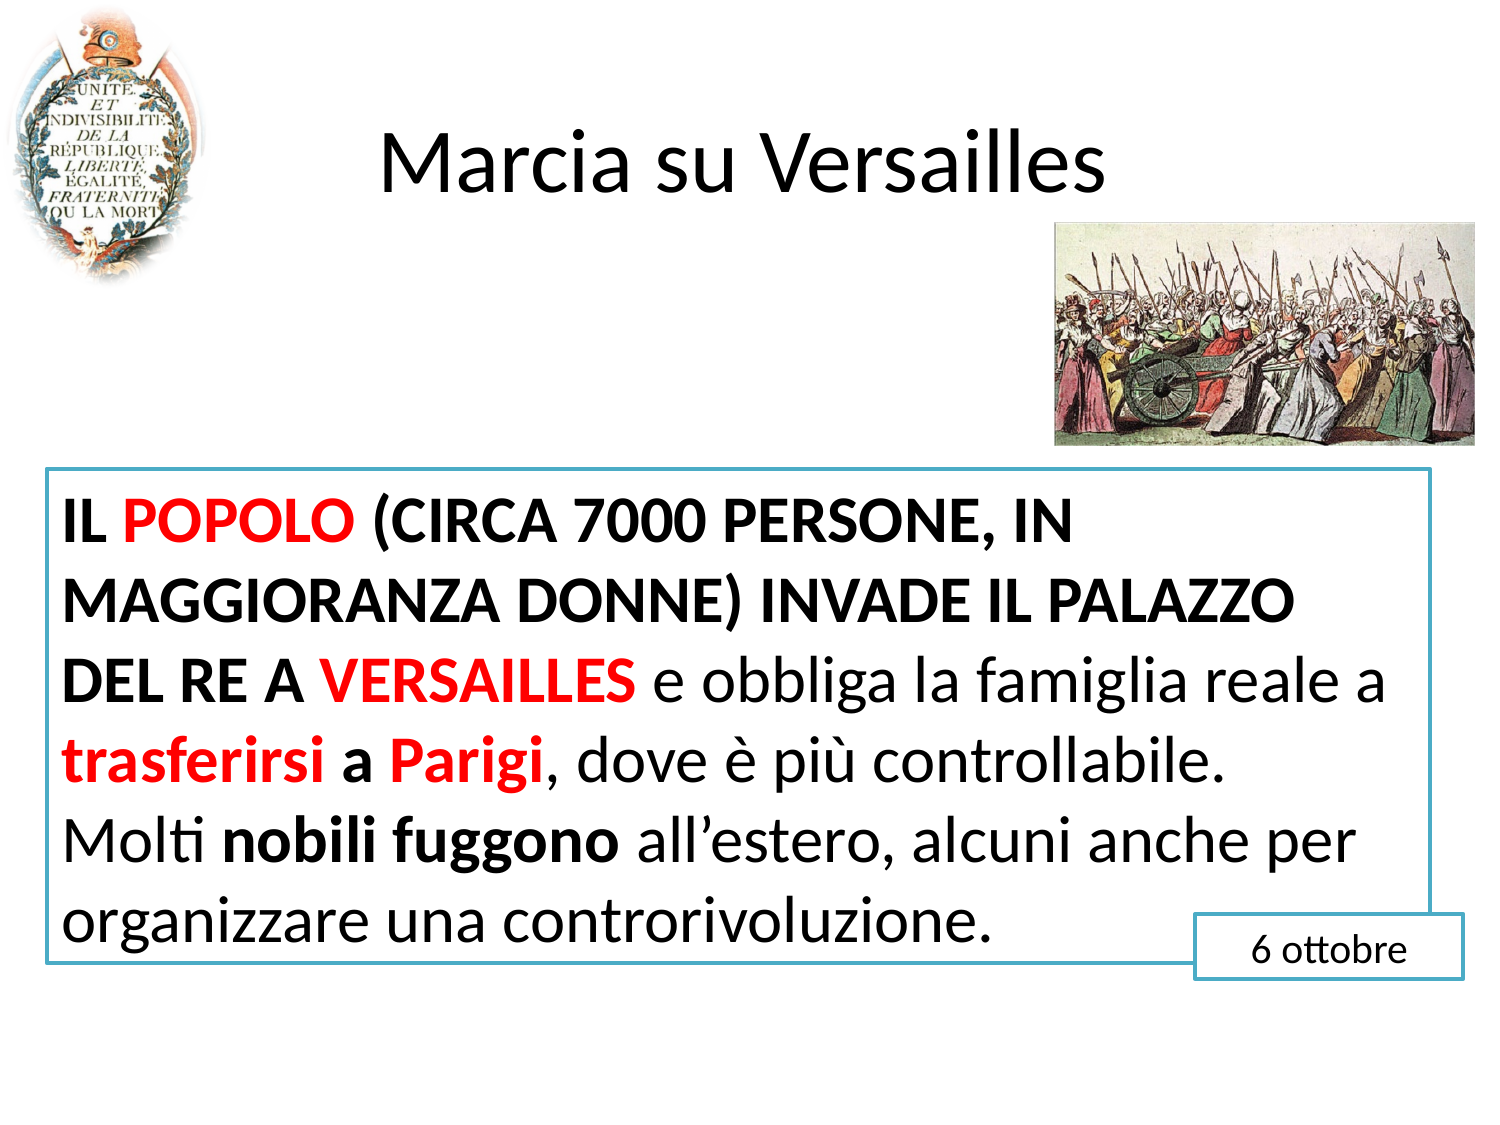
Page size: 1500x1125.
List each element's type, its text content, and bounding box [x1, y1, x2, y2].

picture [0, 0, 214, 294]
picture [1054, 222, 1475, 446]
text_box il popolo (circa 7000 persone, in maggioranza donne) invade il palazzo del re a Versailles e obbliga la famiglia reale a trasferirsi a Parigi, dove è più controllabile. Molti nobili fuggono all’estero, alcuni anche per organizzare una controrivoluzione. [45, 467, 1432, 965]
text_box 6 ottobre [1193, 912, 1465, 981]
title Marcia su Versailles [218, 35, 1381, 277]
